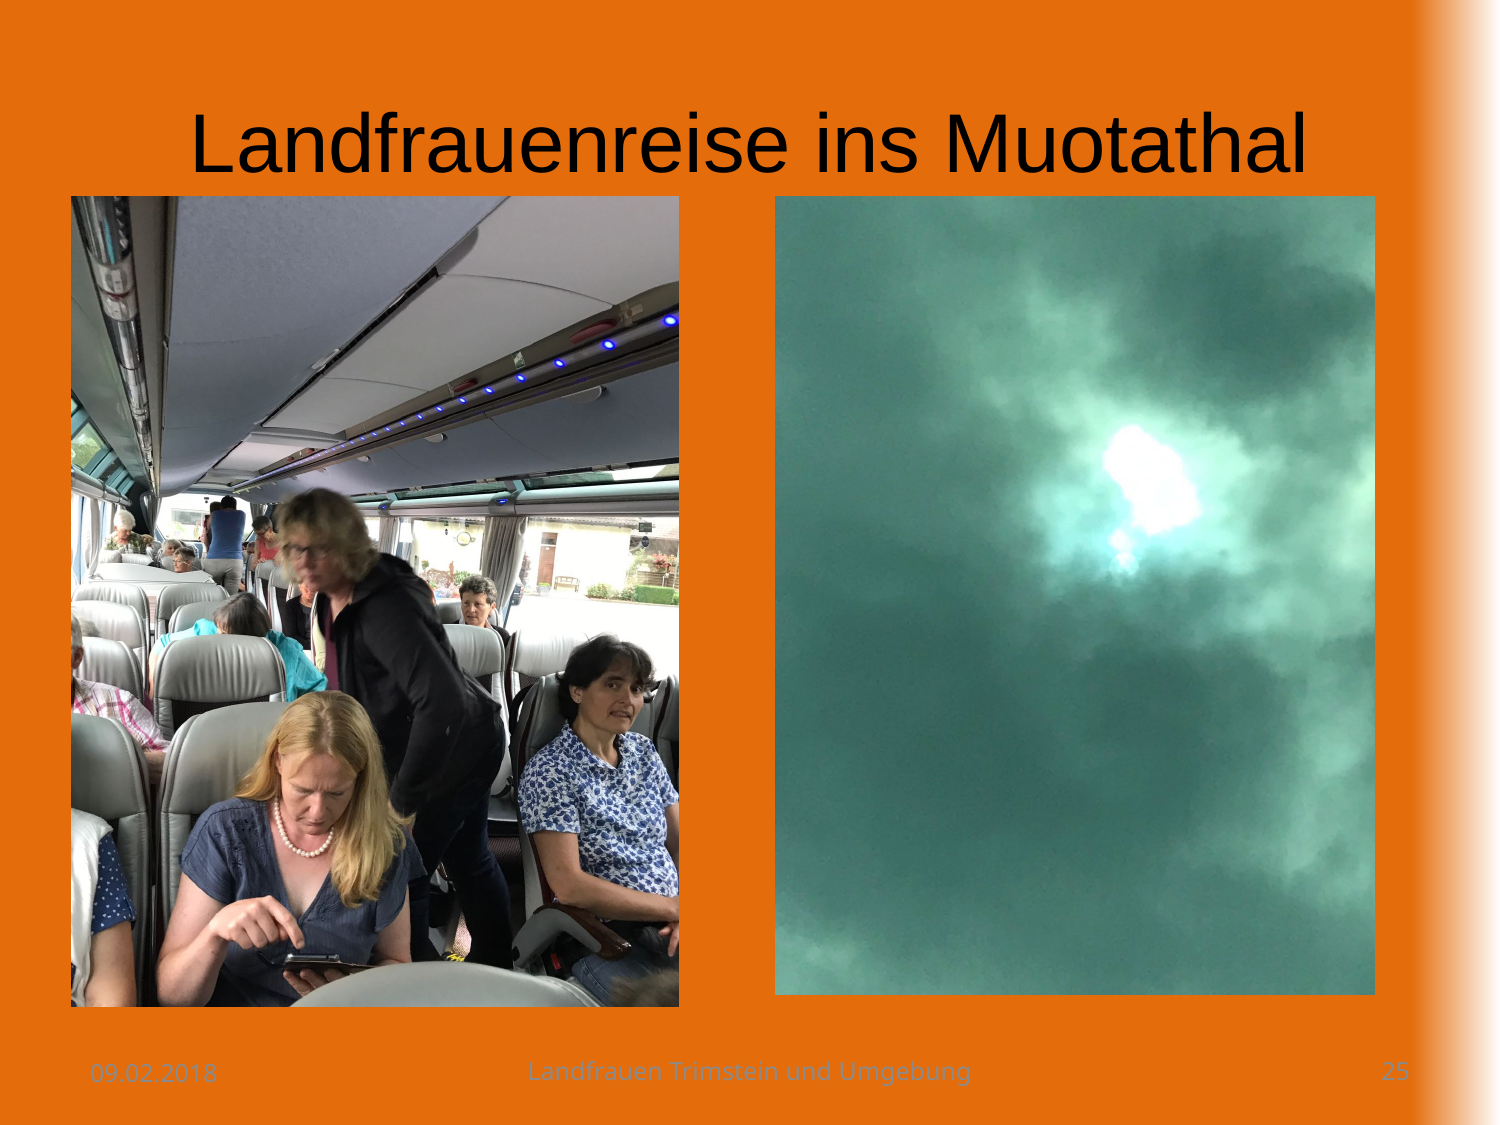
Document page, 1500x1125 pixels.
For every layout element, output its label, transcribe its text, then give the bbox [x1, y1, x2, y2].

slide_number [75, 1042, 425, 1103]
slide_number 25 [1074, 1042, 1425, 1103]
picture [775, 196, 1375, 996]
footer Landfrauen Trimstein und Umgebung [512, 1042, 988, 1103]
title Landfrauenreise ins Muotathal [75, 45, 1425, 233]
picture [70, 196, 680, 1008]
